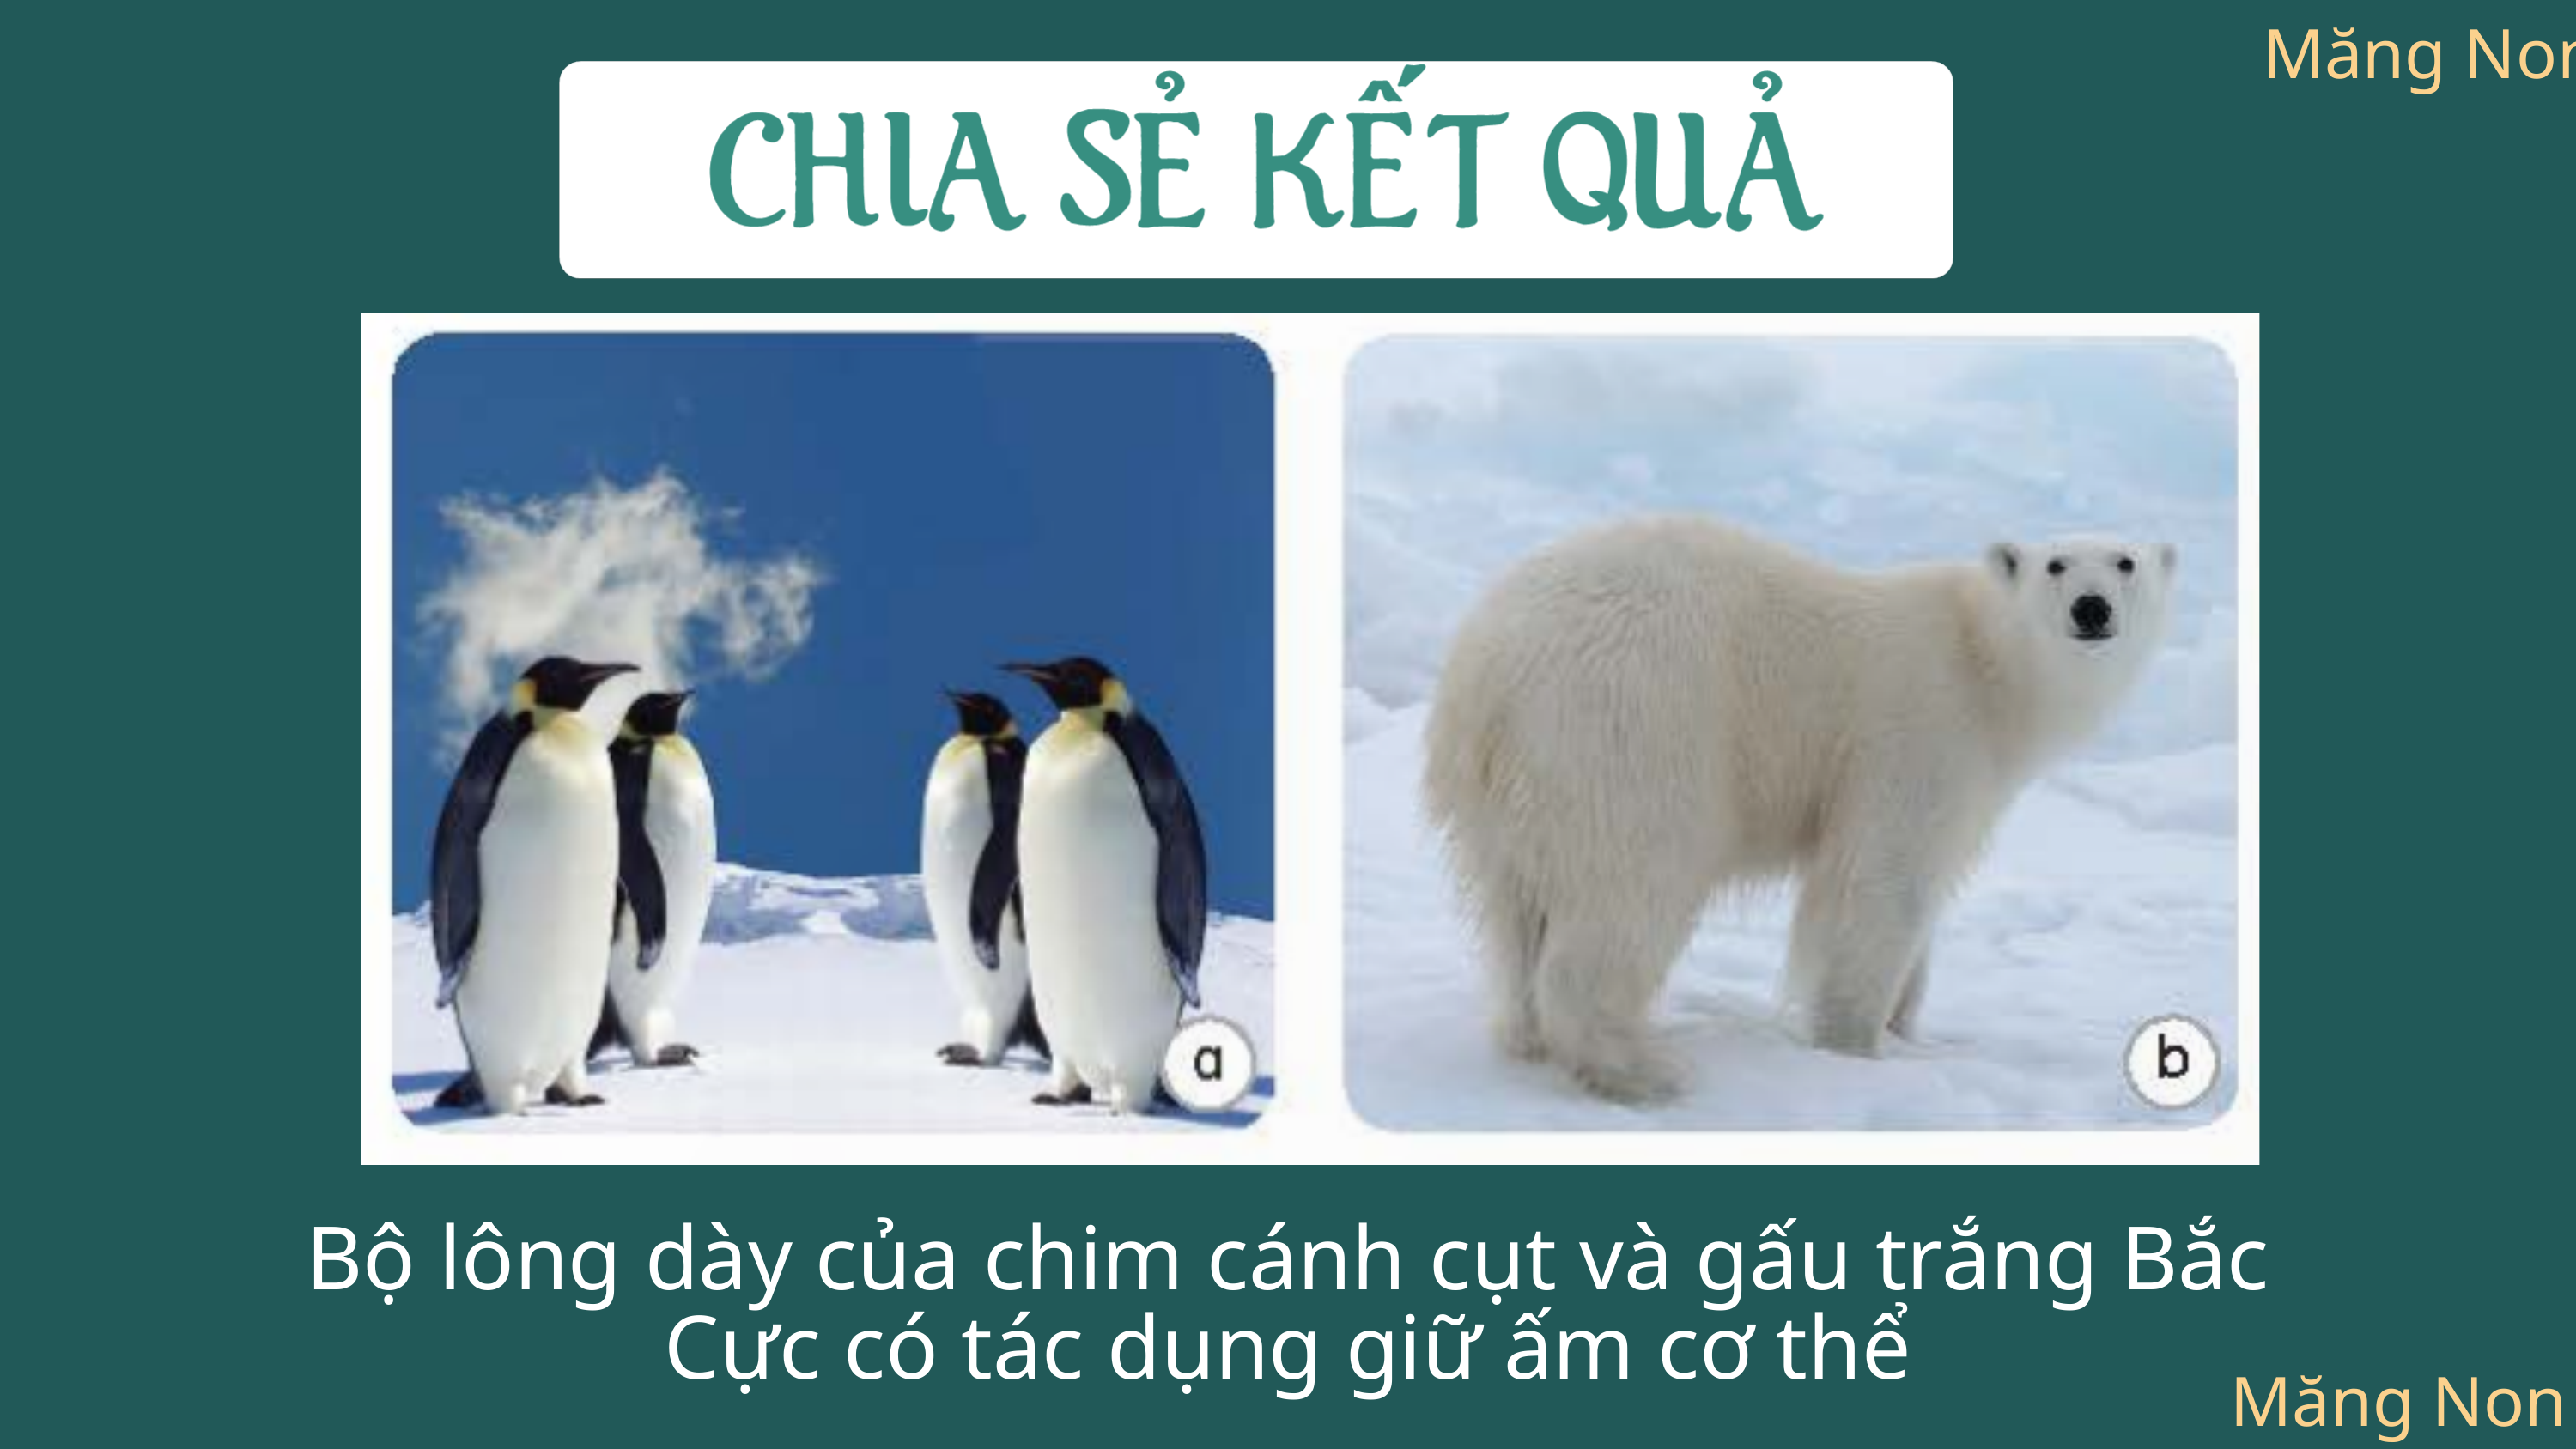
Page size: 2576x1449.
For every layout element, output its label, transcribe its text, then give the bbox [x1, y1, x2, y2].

text_box [361, 340, 2260, 1165]
text_box Bộ lông dày của chim cánh cụt và gấu trắng Bắc Cực có tác dụng giữ ấm cơ thể [238, 1217, 2338, 1397]
picture [64, 0, 2448, 330]
